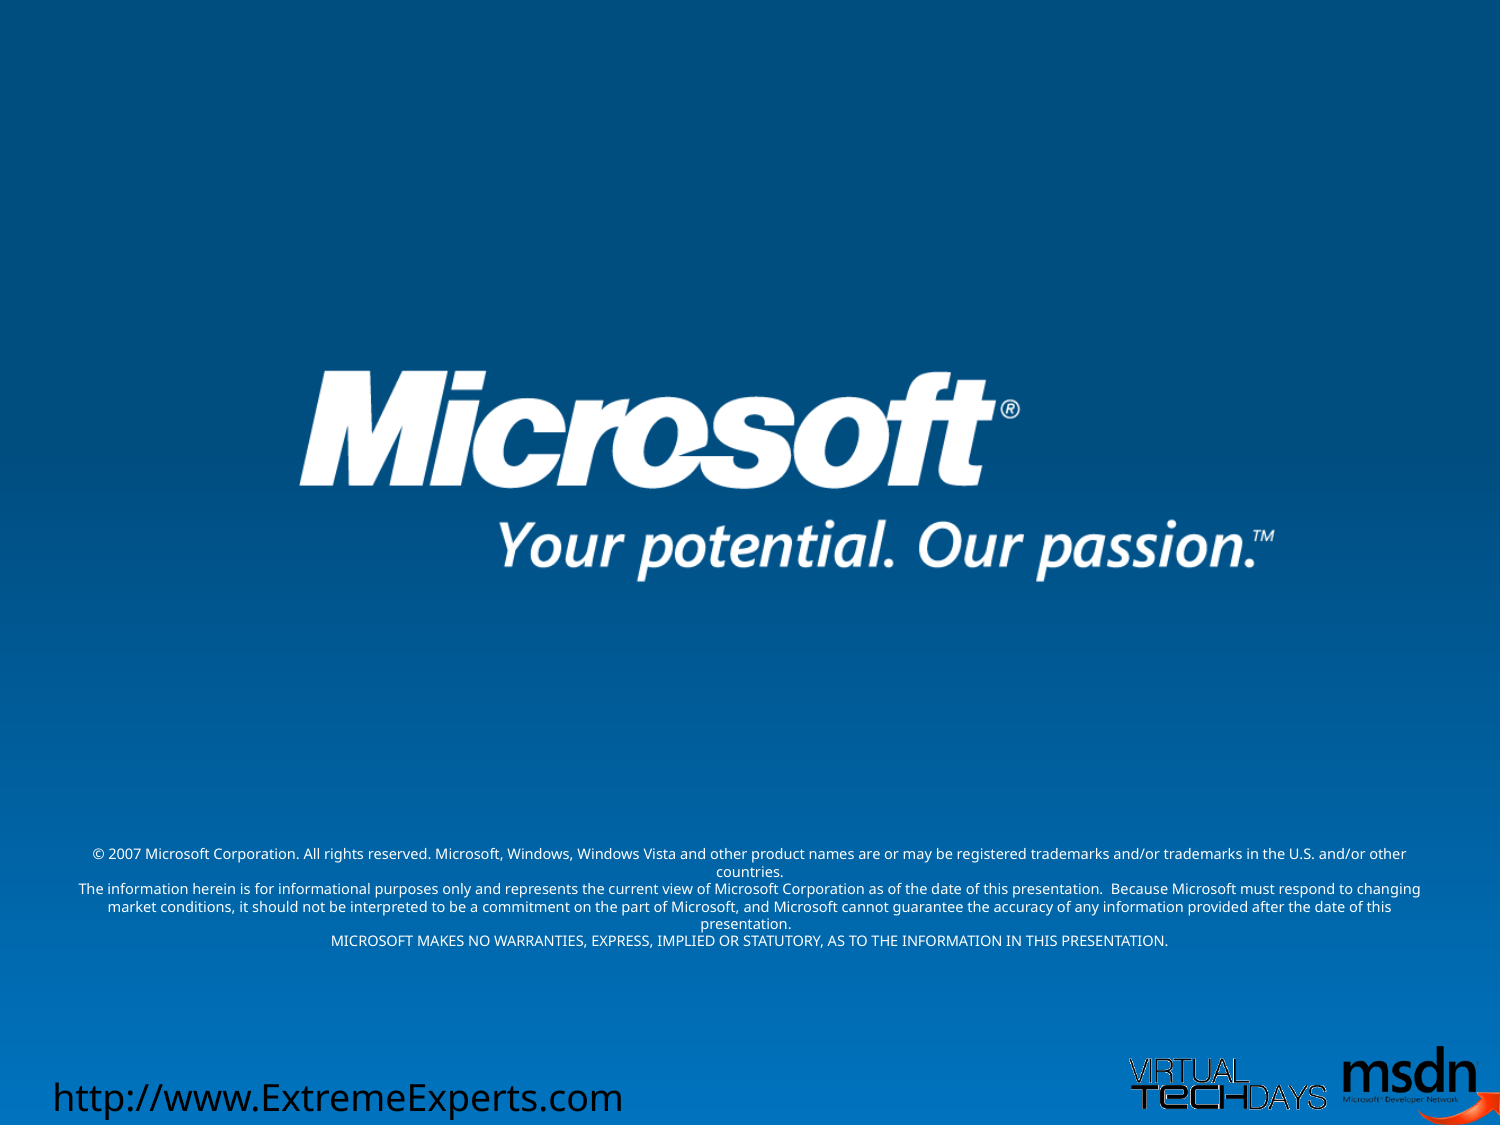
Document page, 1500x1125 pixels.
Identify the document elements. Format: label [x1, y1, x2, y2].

picture [1125, 1049, 1327, 1119]
picture [299, 370, 1275, 582]
picture [1343, 1046, 1500, 1125]
